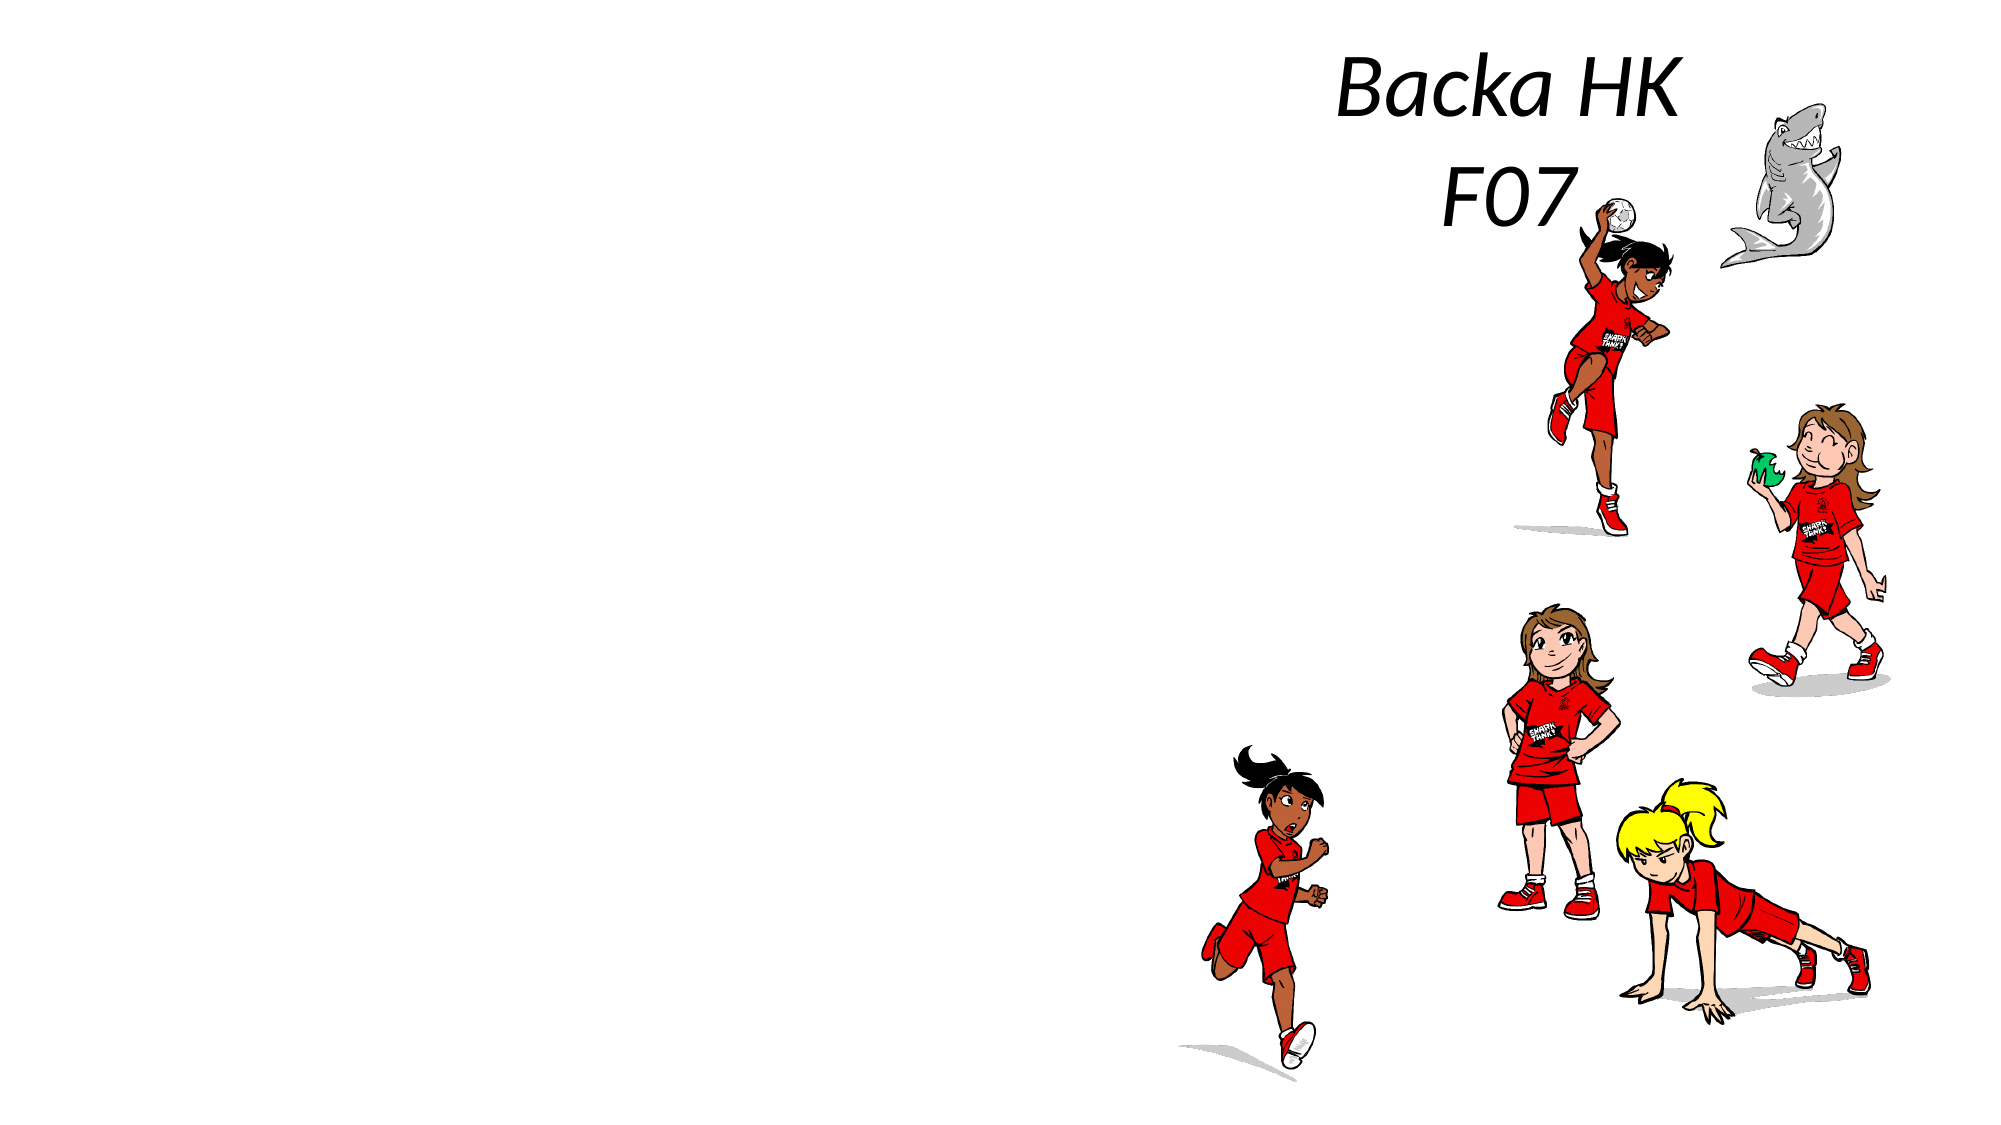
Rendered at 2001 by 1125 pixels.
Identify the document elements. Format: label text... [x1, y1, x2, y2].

picture [1731, 389, 1905, 712]
text_box Backa HK F07 [1319, 17, 1697, 253]
picture [1484, 597, 1893, 1037]
picture [1504, 190, 1682, 545]
picture [1714, 100, 1848, 273]
picture [1170, 741, 1344, 1088]
